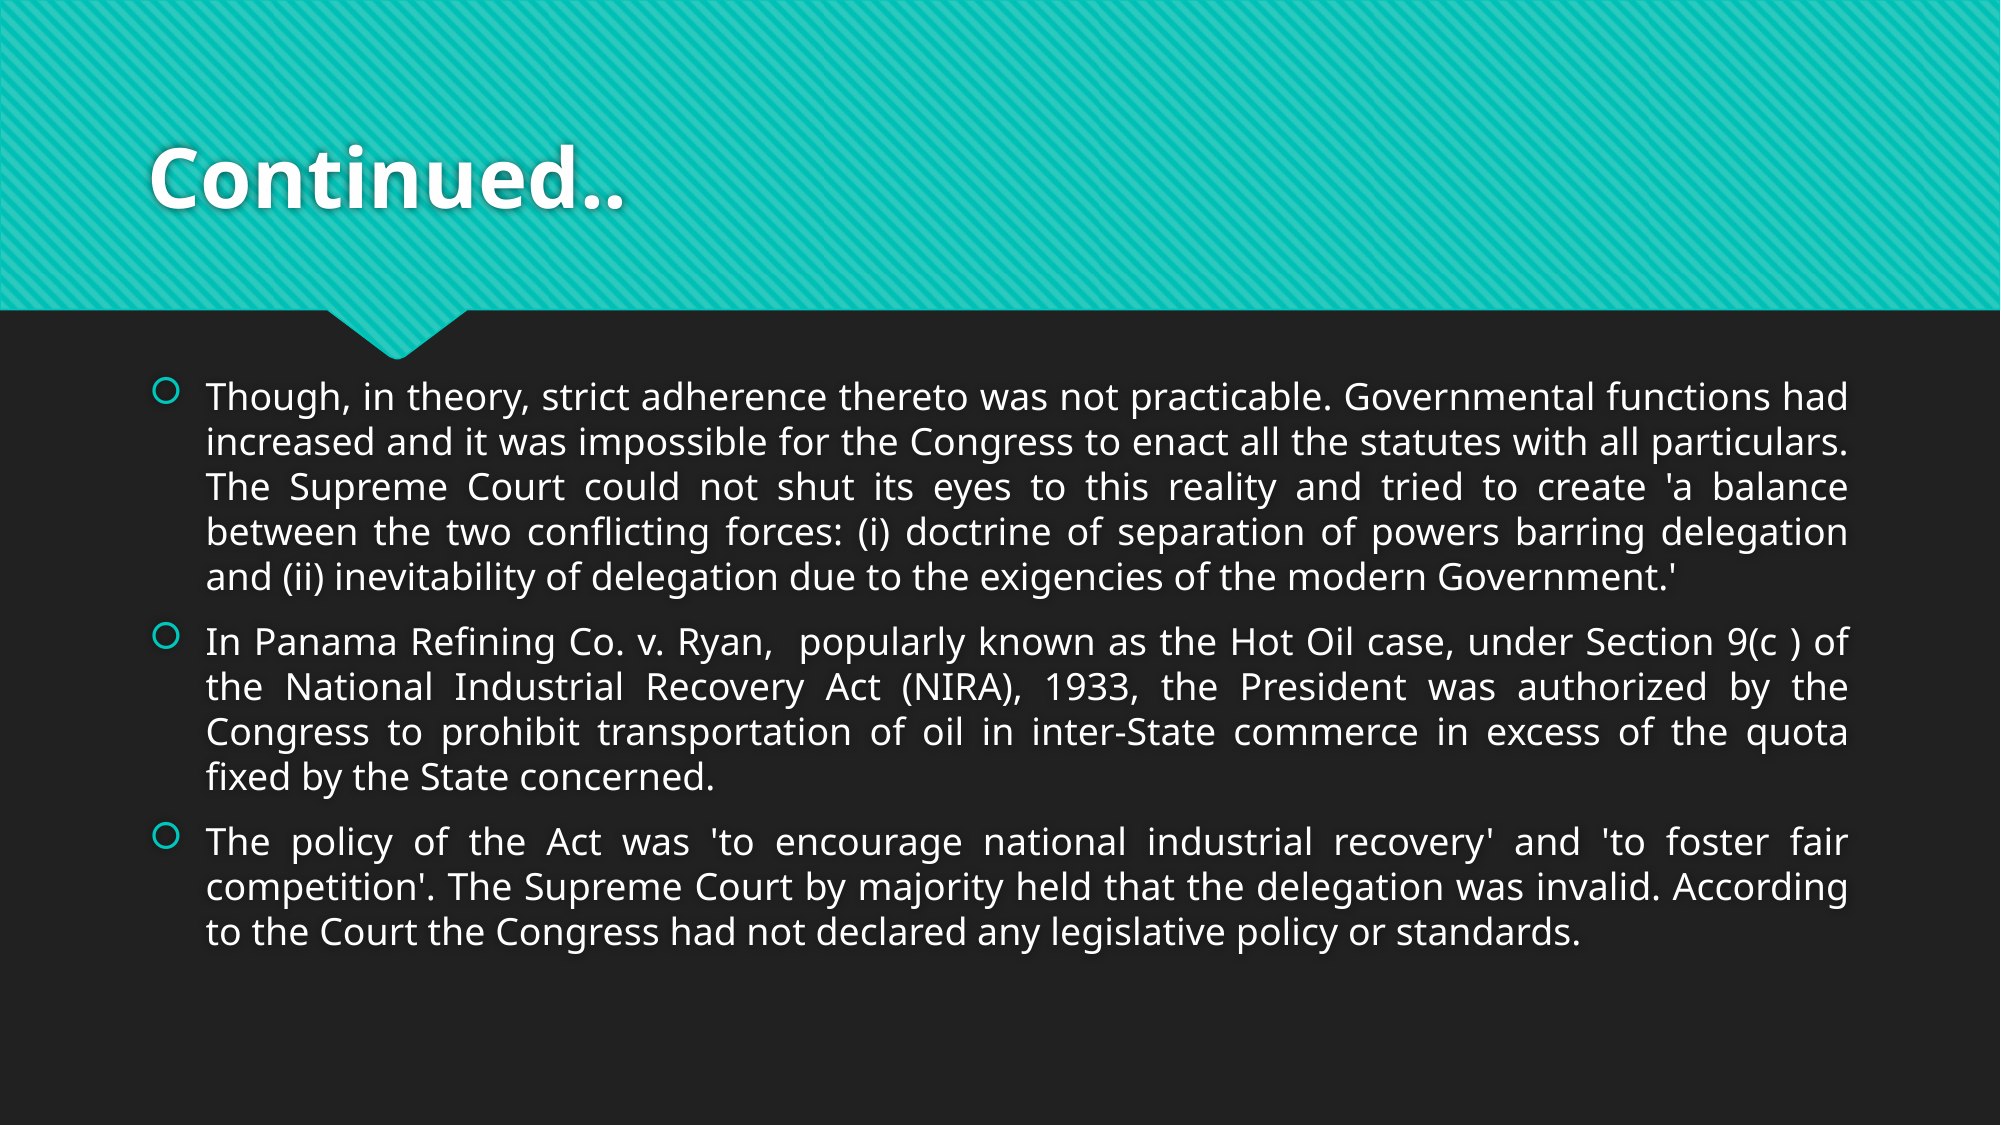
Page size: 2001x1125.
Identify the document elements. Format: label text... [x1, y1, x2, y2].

list Though, in theory, strict adherence thereto was not practicable. Governmental functions had increased and it was impossible for the Congress to enact all the statutes with all particulars. The Supreme Court could not shut its eyes to this reality and tried to create 'a balance between the two conflicting forces: (i) doctrine of separation of powers barring delegation and (ii) inevitability of delegation due to the exigencies of the modern Government.' In Panama Refining Co. v. Ryan, popularly known as the Hot Oil case, under Section 9(c ) of the National Industrial Recovery Act (NIRA), 1933, the President was authorized by the Congress to prohibit transportation of oil in inter-State commerce in excess of the quota fixed by the State concerned. The policy of the Act was 'to encourage national industrial recovery' and 'to foster fair competition'. The Supreme Court by majority held that the delegation was invalid. According to the Court the Congress had not declared any legislative policy or standards. [134, 364, 1866, 962]
title Continued.. [132, 73, 1868, 233]
